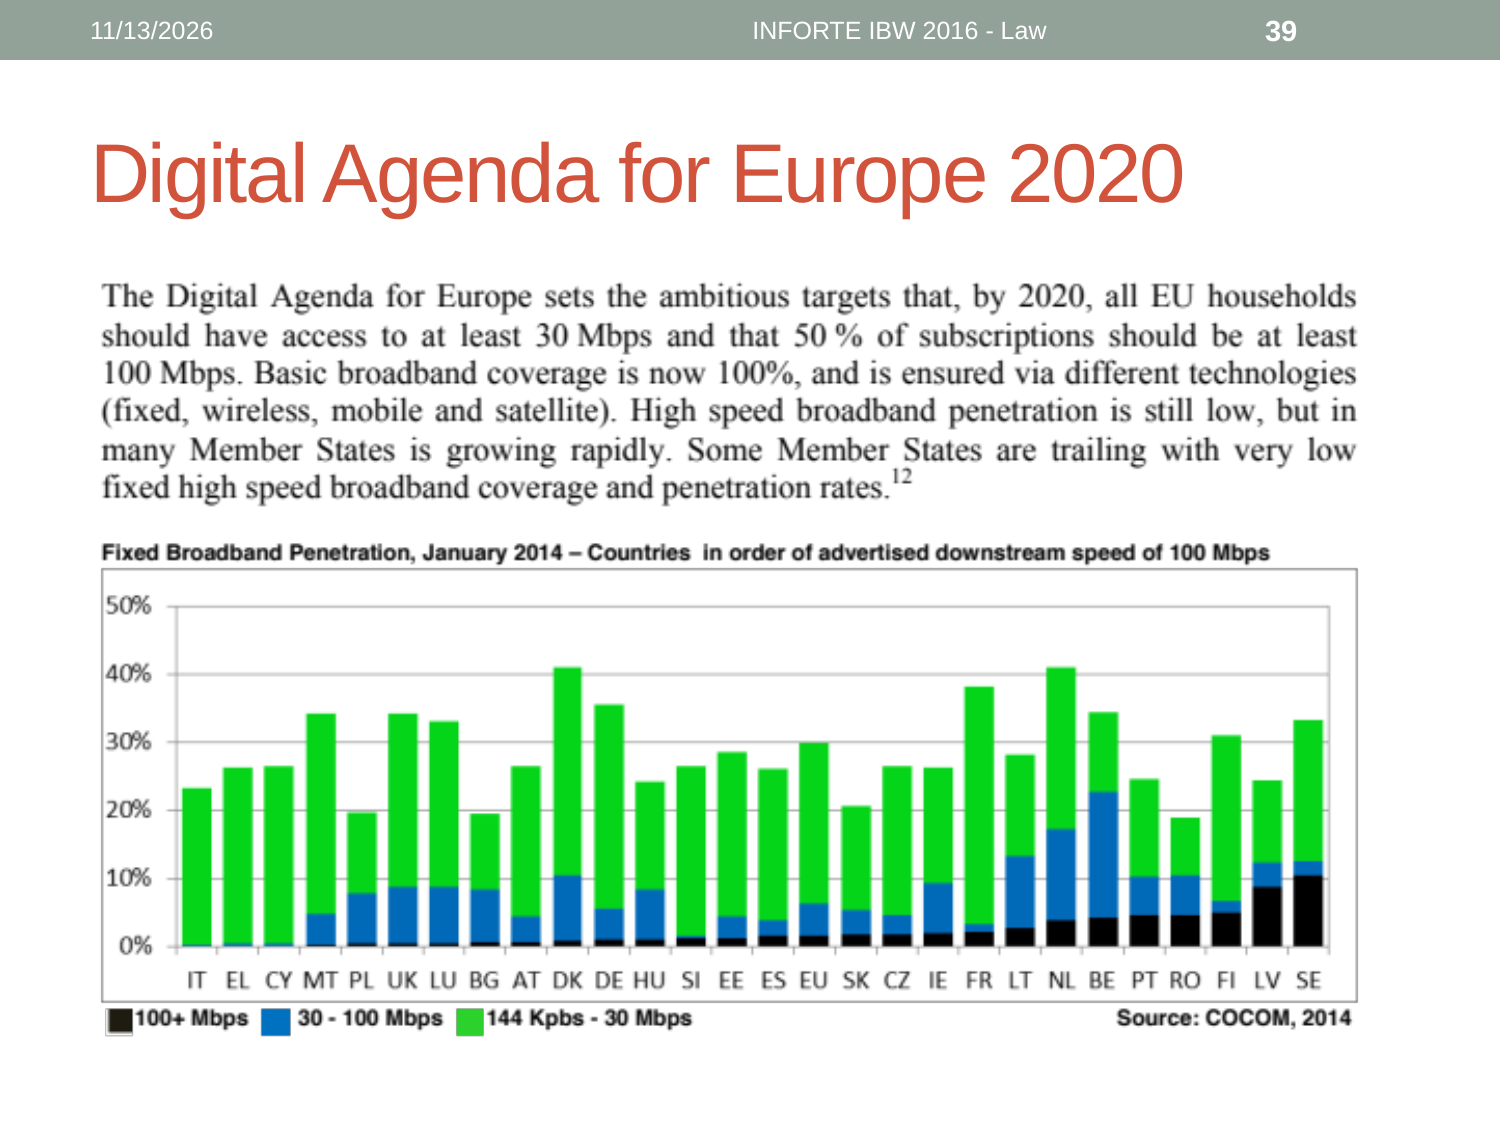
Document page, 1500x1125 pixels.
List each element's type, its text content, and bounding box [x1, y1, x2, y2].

picture [74, 274, 1379, 1053]
footer INFORTE IBW 2016 - Law [562, 3, 1238, 57]
slide_number 39 [1250, 3, 1425, 57]
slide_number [75, 3, 550, 57]
title Digital Agenda for Europe 2020 [75, 87, 1425, 250]
